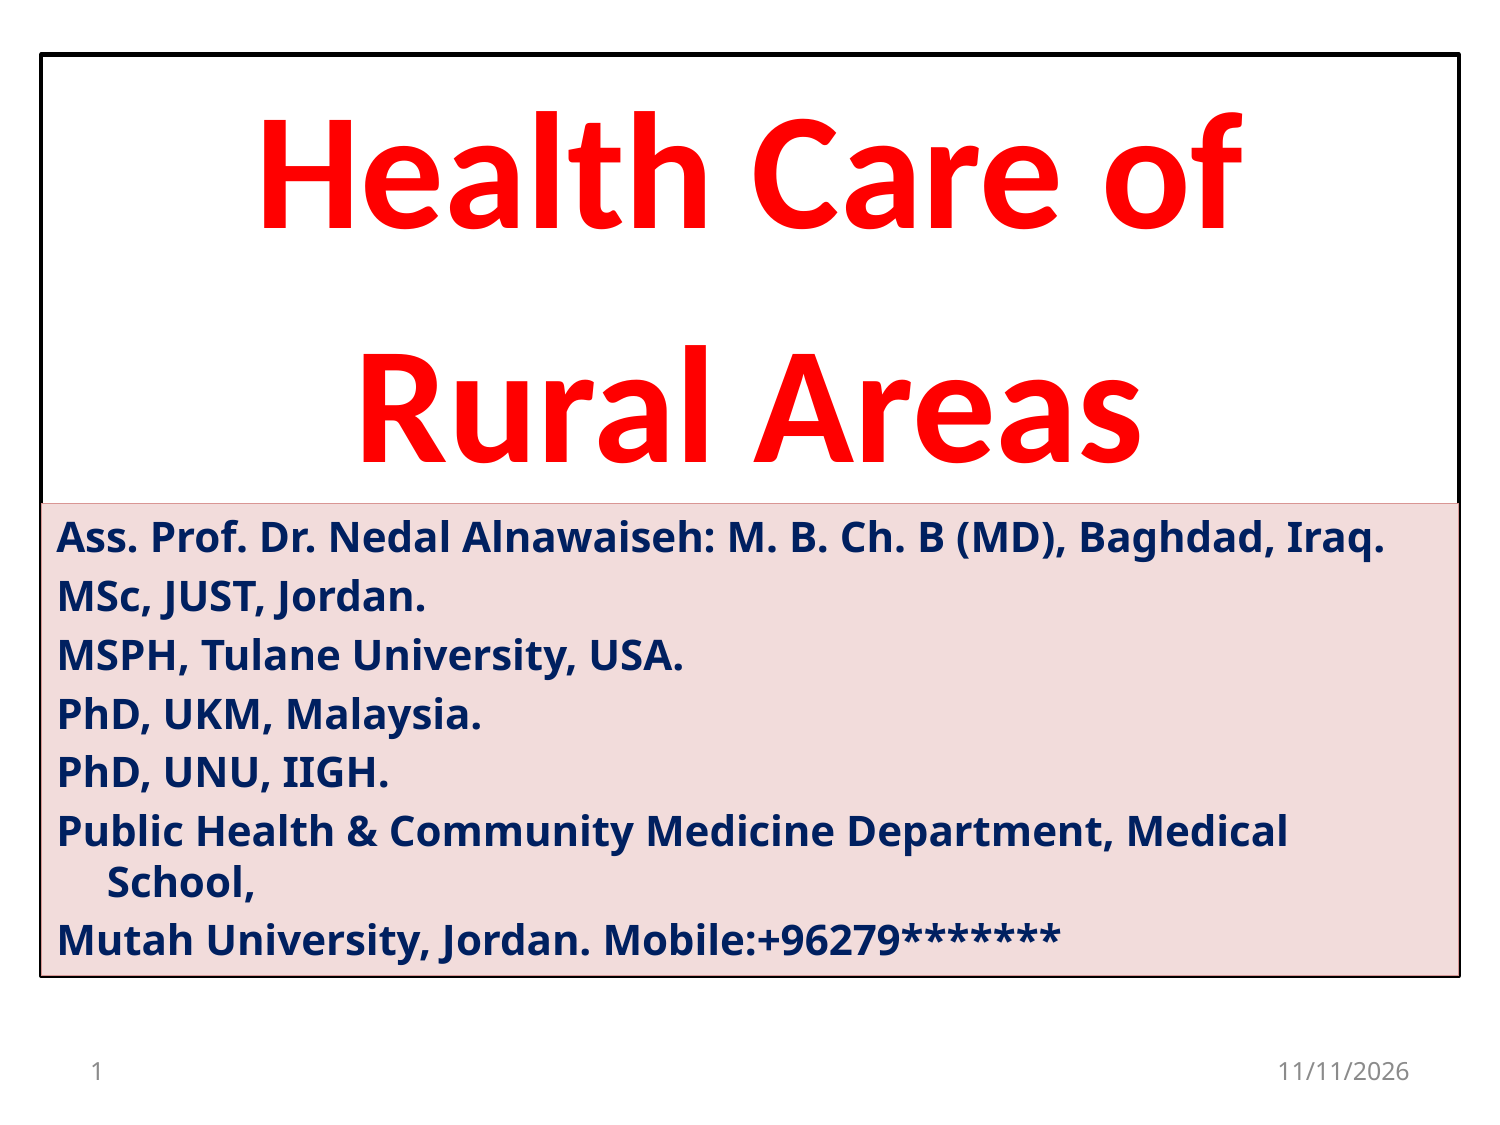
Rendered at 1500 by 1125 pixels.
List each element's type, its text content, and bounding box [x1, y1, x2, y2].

text_box Ass. Prof. Dr. Nedal Alnawaiseh: M. B. Ch. B (MD), Baghdad, Iraq. MSc, JUST, Jordan. MSPH, Tulane University, USA. PhD, UKM, Malaysia. PhD, UNU, IIGH. Public Health & Community Medicine Department, Medical School, Mutah University, Jordan. Mobile:+96279******* [41, 503, 1459, 976]
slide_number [1074, 1042, 1425, 1103]
list Health Care of Rural Areas [39, 52, 1461, 978]
slide_number 1 [75, 1042, 425, 1103]
